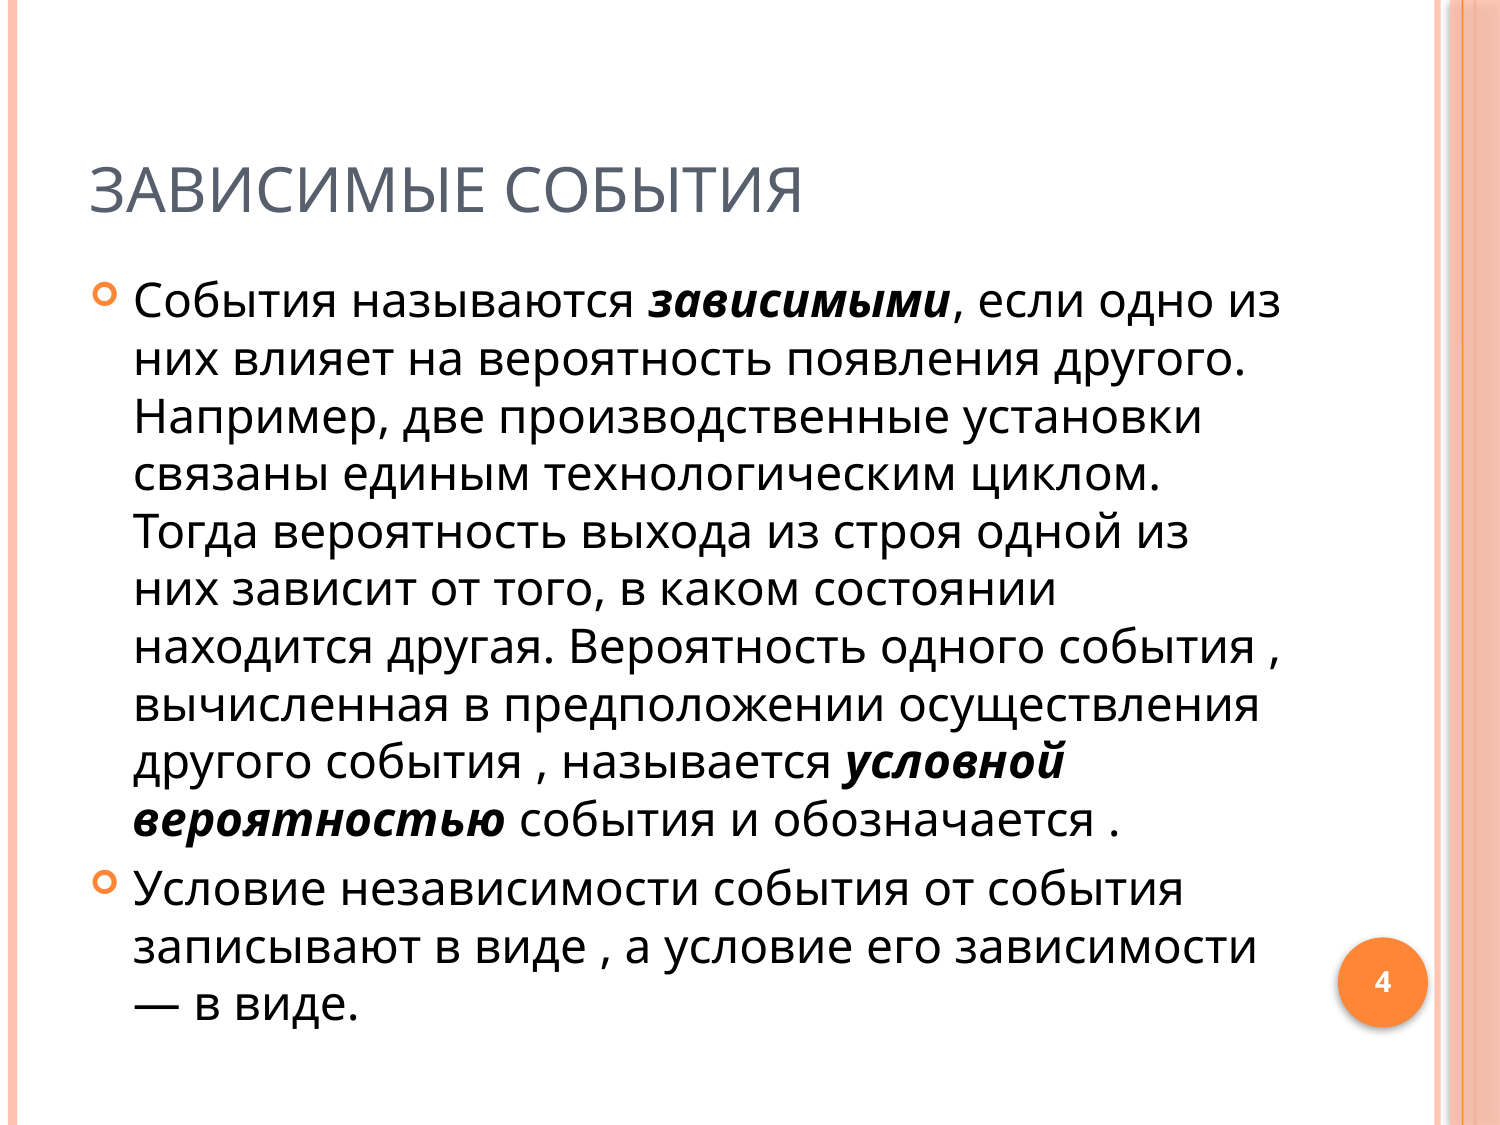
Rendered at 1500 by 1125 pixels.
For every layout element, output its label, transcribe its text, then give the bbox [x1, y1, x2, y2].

title Зависимые события [75, 45, 1300, 233]
slide_number 4 [1333, 940, 1434, 1027]
list События называются зависимыми, если одно из них влияет на вероятность появления другого. Например, две производственные установки связаны единым технологическим циклом. Тогда вероятность выхода из строя одной из них зависит от того, в каком состоянии находится другая. Вероятность одного события , вычисленная в предположении осуществления другого события , называется условной вероятностью события и обозначается . Условие независимости события от события записывают в виде , а условие его зависимости — в виде. [75, 262, 1300, 1062]
